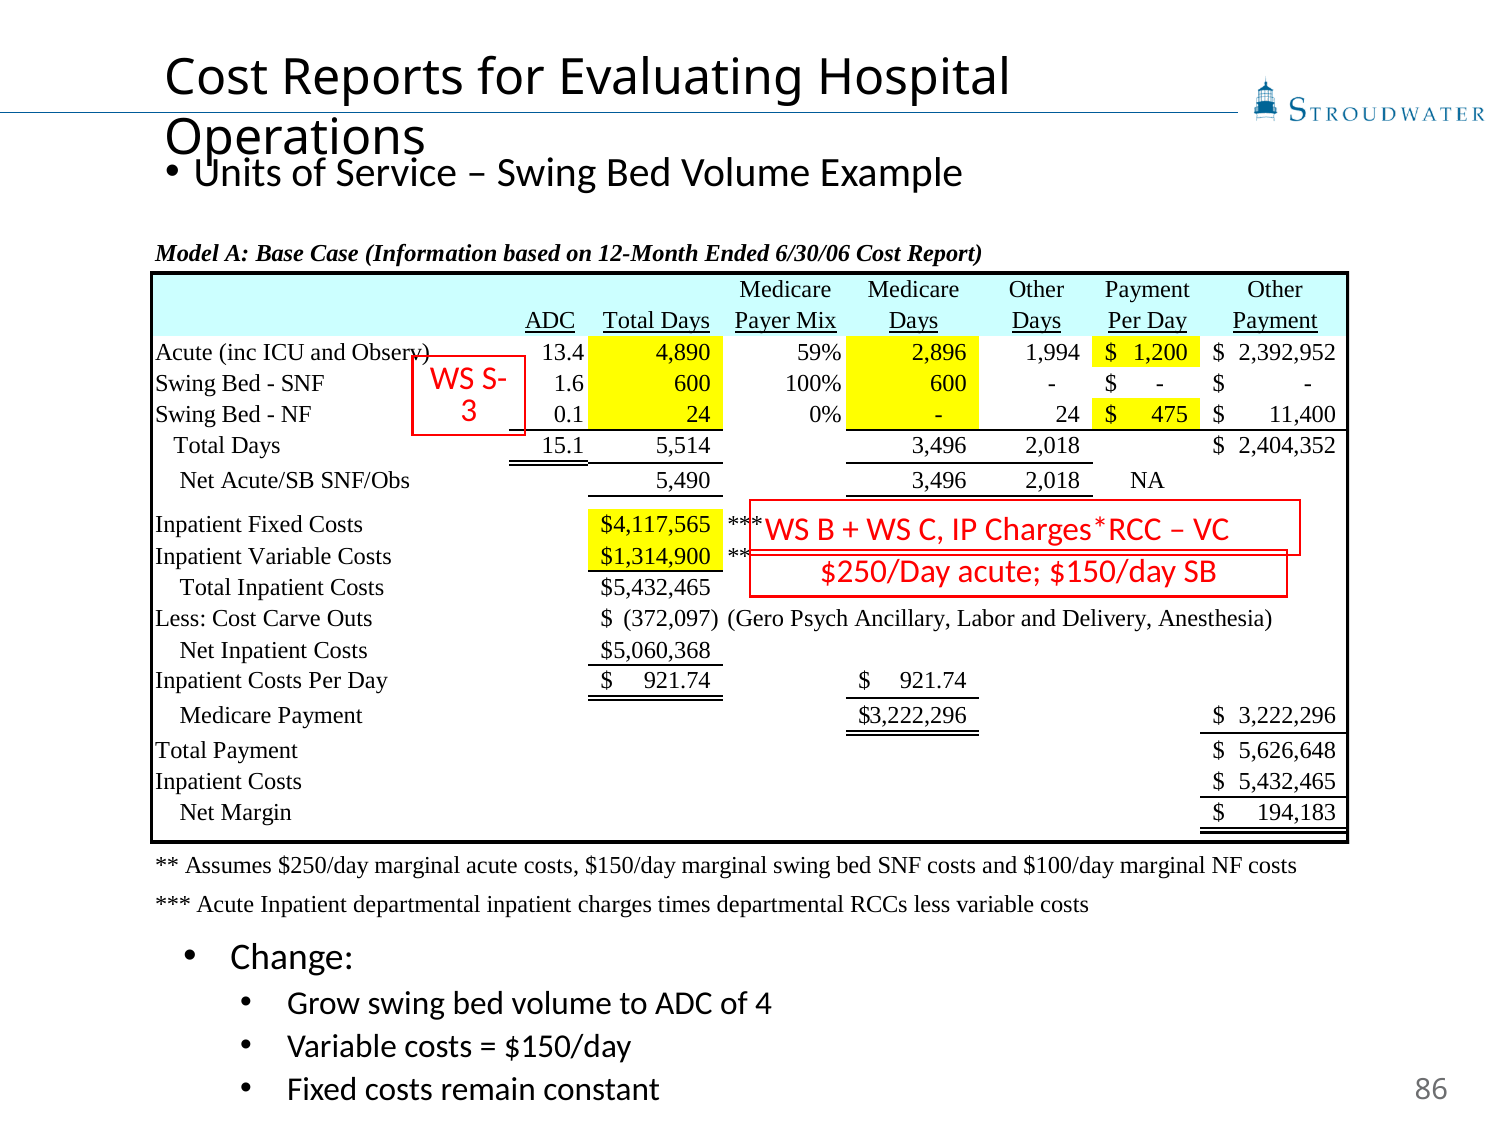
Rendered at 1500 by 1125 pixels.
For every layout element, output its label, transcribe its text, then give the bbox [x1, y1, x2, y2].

picture [149, 237, 1351, 922]
list Units of Service – Swing Bed Volume Example [149, 137, 1351, 226]
text_box Change: Grow swing bed volume to ADC of 4 Variable costs = $150/day Fixed costs remain constant [149, 924, 1363, 1125]
text_box Cost Reports for Evaluating Hospital Operations [150, 37, 1250, 113]
picture [1250, 72, 1488, 125]
